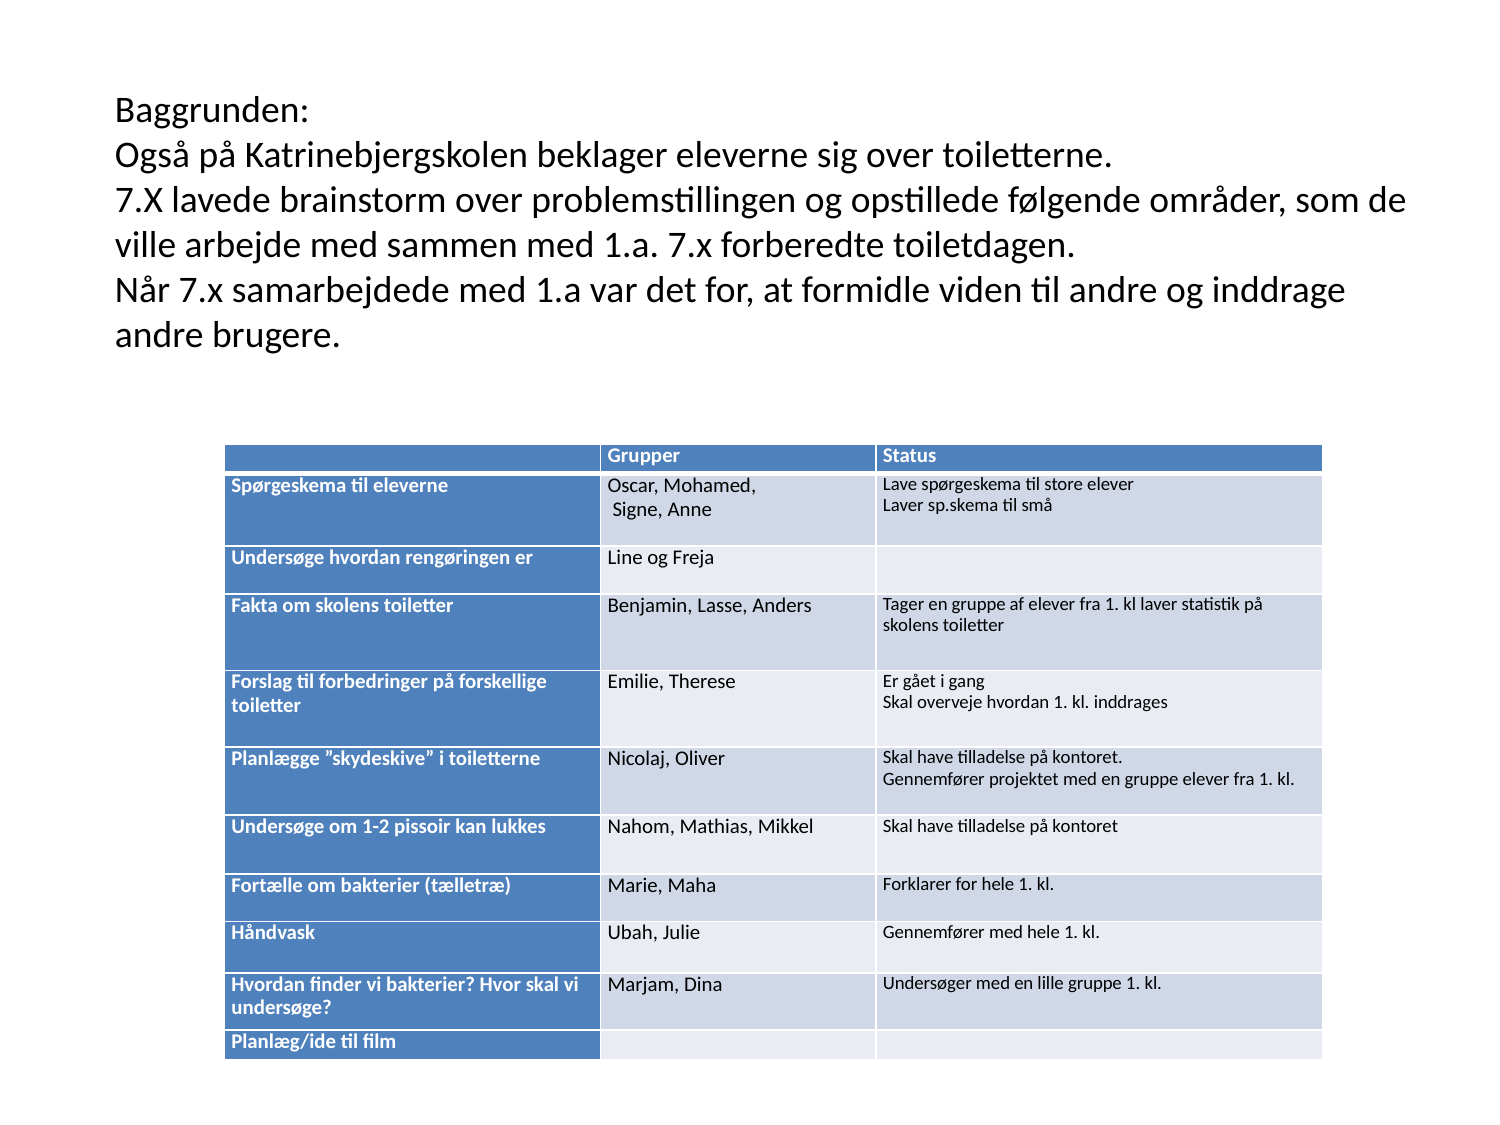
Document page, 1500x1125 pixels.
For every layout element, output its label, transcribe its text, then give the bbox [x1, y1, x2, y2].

table_header [225, 445, 600, 471]
table_cell Gennemfører med hele 1. kl. [877, 922, 1322, 972]
table_cell Planlæg/ide til film [225, 1031, 600, 1059]
table_cell Planlægge ”skydeskive” i toiletterne [225, 748, 600, 814]
table_cell Benjamin, Lasse, Anders [601, 595, 875, 670]
table_cell Skal have tilladelse på kontoret. Gennemfører projektet med en gruppe elever fra 1. kl. [877, 748, 1322, 814]
text_box Baggrunden: Også på Katrinebjergskolen beklager eleverne sig over toiletterne. 7.X lavede brainstorm over problemstillingen og opstillede følgende områder, som de ville arbejde med sammen med 1.a. 7.x forberedte toiletdagen. Når 7.x samarbejdede med 1.a var det for, at formidle viden til andre og inddrage andre brugere. [100, 78, 1447, 363]
table_header Grupper [601, 445, 875, 471]
table_cell Fakta om skolens toiletter [225, 595, 600, 670]
table_cell Forslag til forbedringer på forskellige toiletter [225, 671, 600, 746]
table_cell Line og Freja [601, 547, 875, 593]
table_cell Hvordan finder vi bakterier? Hvor skal vi undersøge? [225, 974, 600, 1029]
table_cell Håndvask [225, 922, 600, 972]
table_cell [877, 547, 1322, 593]
table_cell Marie, Maha [601, 875, 875, 921]
table_cell Er gået i gang Skal overveje hvordan 1. kl. inddrages [877, 671, 1322, 746]
table_cell [877, 1031, 1322, 1059]
table_cell Fortælle om bakterier (tælletræ) [225, 875, 600, 921]
table_cell Undersøge om 1-2 pissoir kan lukkes [225, 816, 600, 873]
table_cell Forklarer for hele 1. kl. [877, 875, 1322, 921]
table_header Status [877, 445, 1322, 471]
table_cell Spørgeskema til eleverne [225, 476, 600, 545]
table_cell Nahom, Mathias, Mikkel [601, 816, 875, 873]
table_cell Emilie, Therese [601, 671, 875, 746]
table_cell Tager en gruppe af elever fra 1. kl laver statistik på skolens toiletter [877, 595, 1322, 670]
table_cell Ubah, Julie [601, 922, 875, 972]
table_cell Lave spørgeskema til store elever Laver sp.skema til små [877, 476, 1322, 545]
table_cell Skal have tilladelse på kontoret [877, 816, 1322, 873]
table_cell Oscar, Mohamed, Signe, Anne [601, 476, 875, 545]
table_cell Marjam, Dina [601, 974, 875, 1029]
table_cell Undersøger med en lille gruppe 1. kl. [877, 974, 1322, 1029]
table_cell [601, 1031, 875, 1059]
table_cell Nicolaj, Oliver [601, 748, 875, 814]
table_cell Undersøge hvordan rengøringen er [225, 547, 600, 593]
